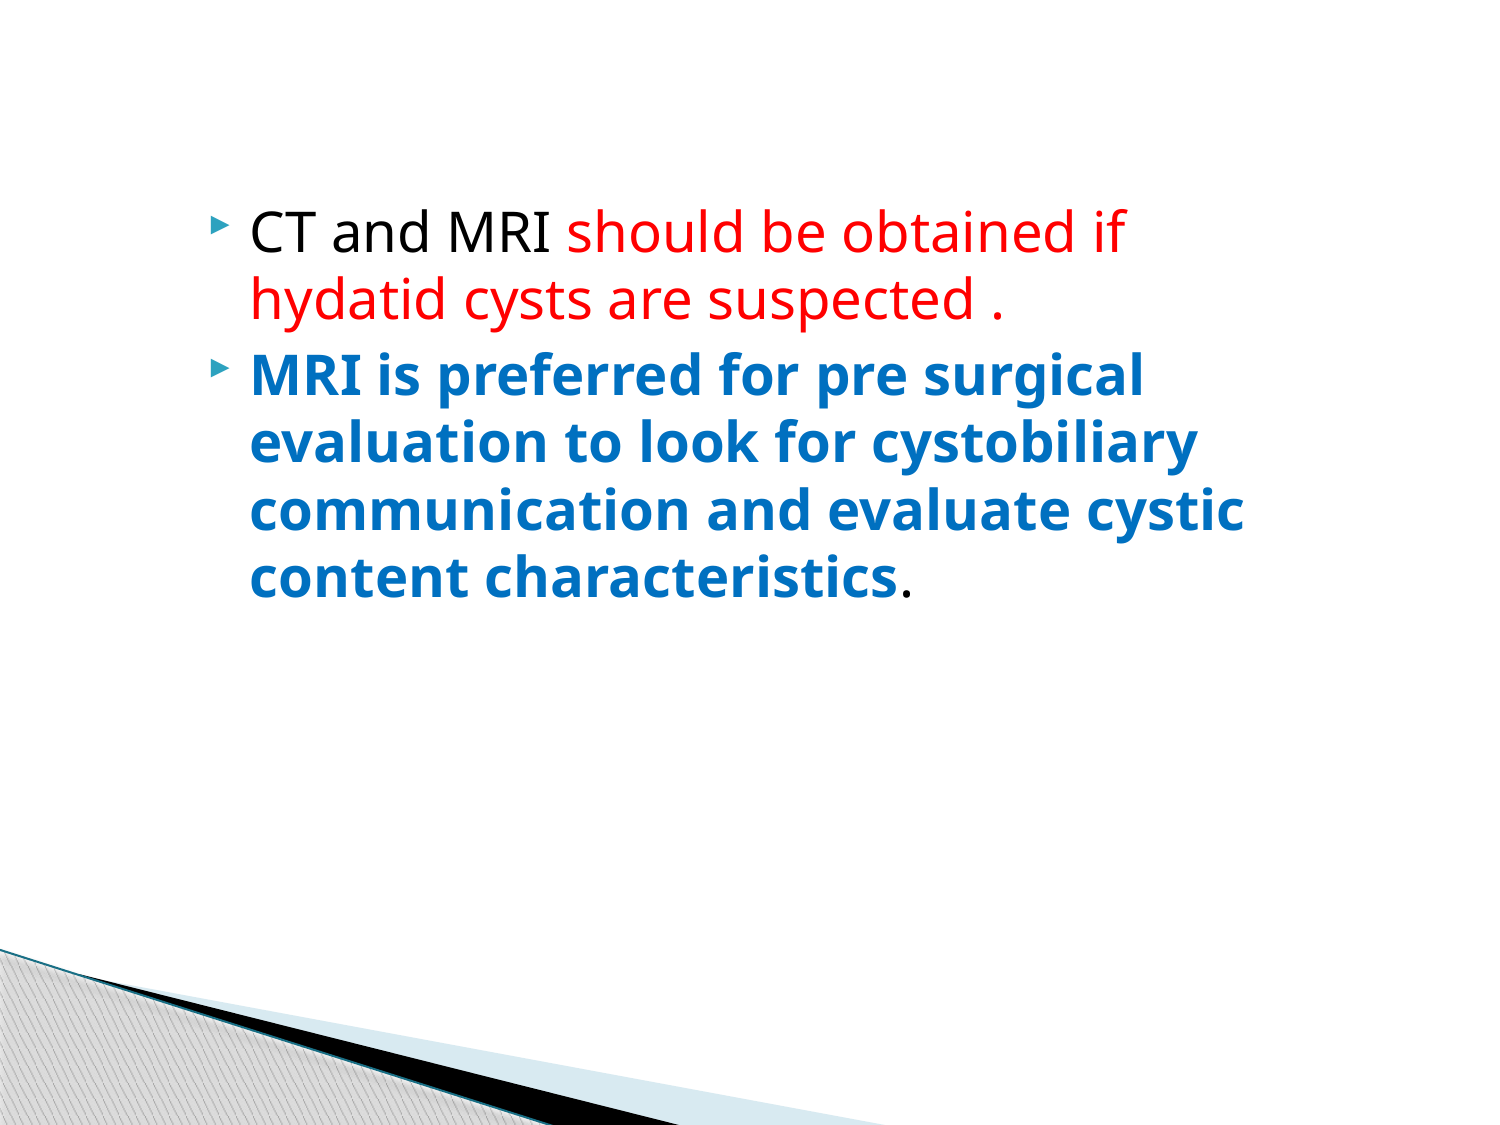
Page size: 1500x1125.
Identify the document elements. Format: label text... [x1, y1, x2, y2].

list CT and MRI should be obtained if hydatid cysts are suspected . MRI is preferred for pre surgical evaluation to look for cystobiliary communication and evaluate cystic content characteristics. [174, 112, 1350, 938]
